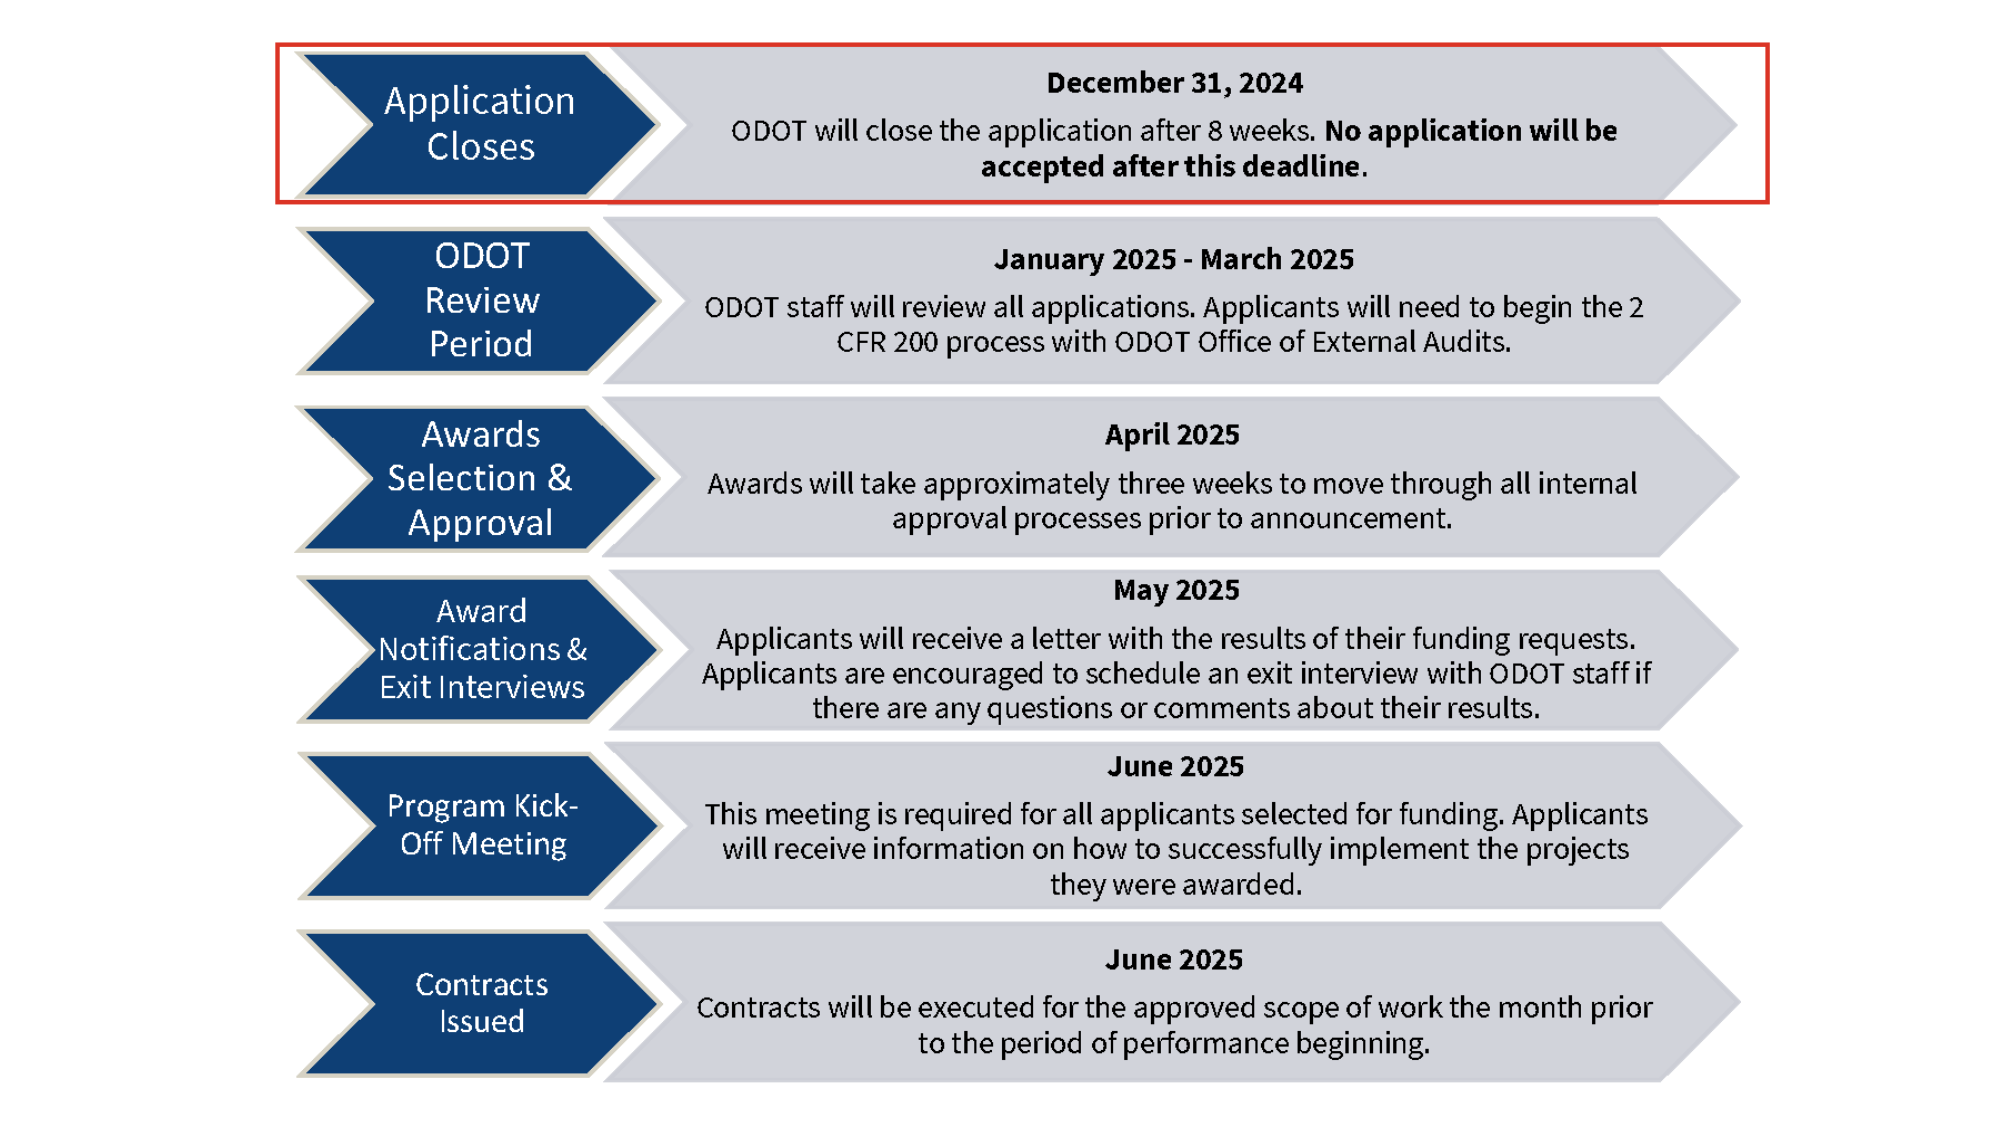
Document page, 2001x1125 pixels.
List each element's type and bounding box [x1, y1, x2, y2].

picture [72, 32, 1961, 1093]
